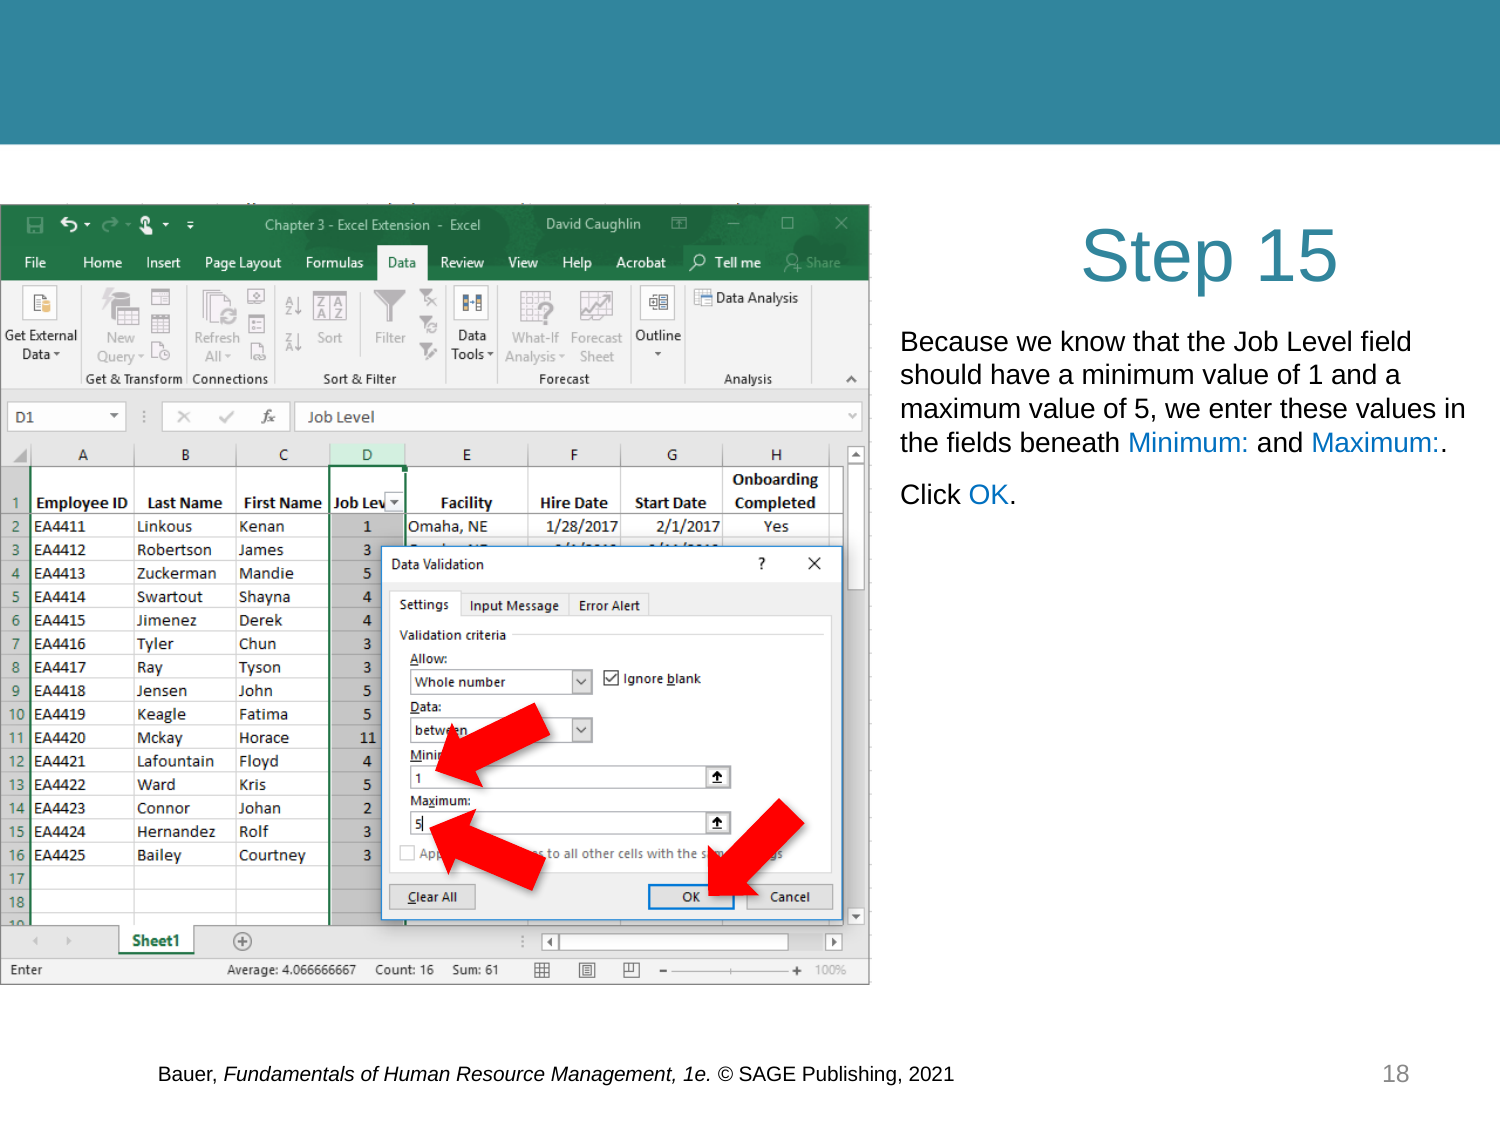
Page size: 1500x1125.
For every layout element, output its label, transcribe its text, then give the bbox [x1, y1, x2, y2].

text_box Step 15 [1061, 175, 1359, 339]
footer Bauer, Fundamentals of Human Resource Management, 1e. © SAGE Publishing, 2021 [75, 1042, 1038, 1103]
text_box Because we know that the Job Level field should have a minimum value of 1 and a maximum value of 5, we enter these values in the fields beneath Minimum: and Maximum:. Click OK. [885, 315, 1488, 518]
slide_number 18 [1074, 1042, 1425, 1103]
picture [0, 0, 1500, 1125]
